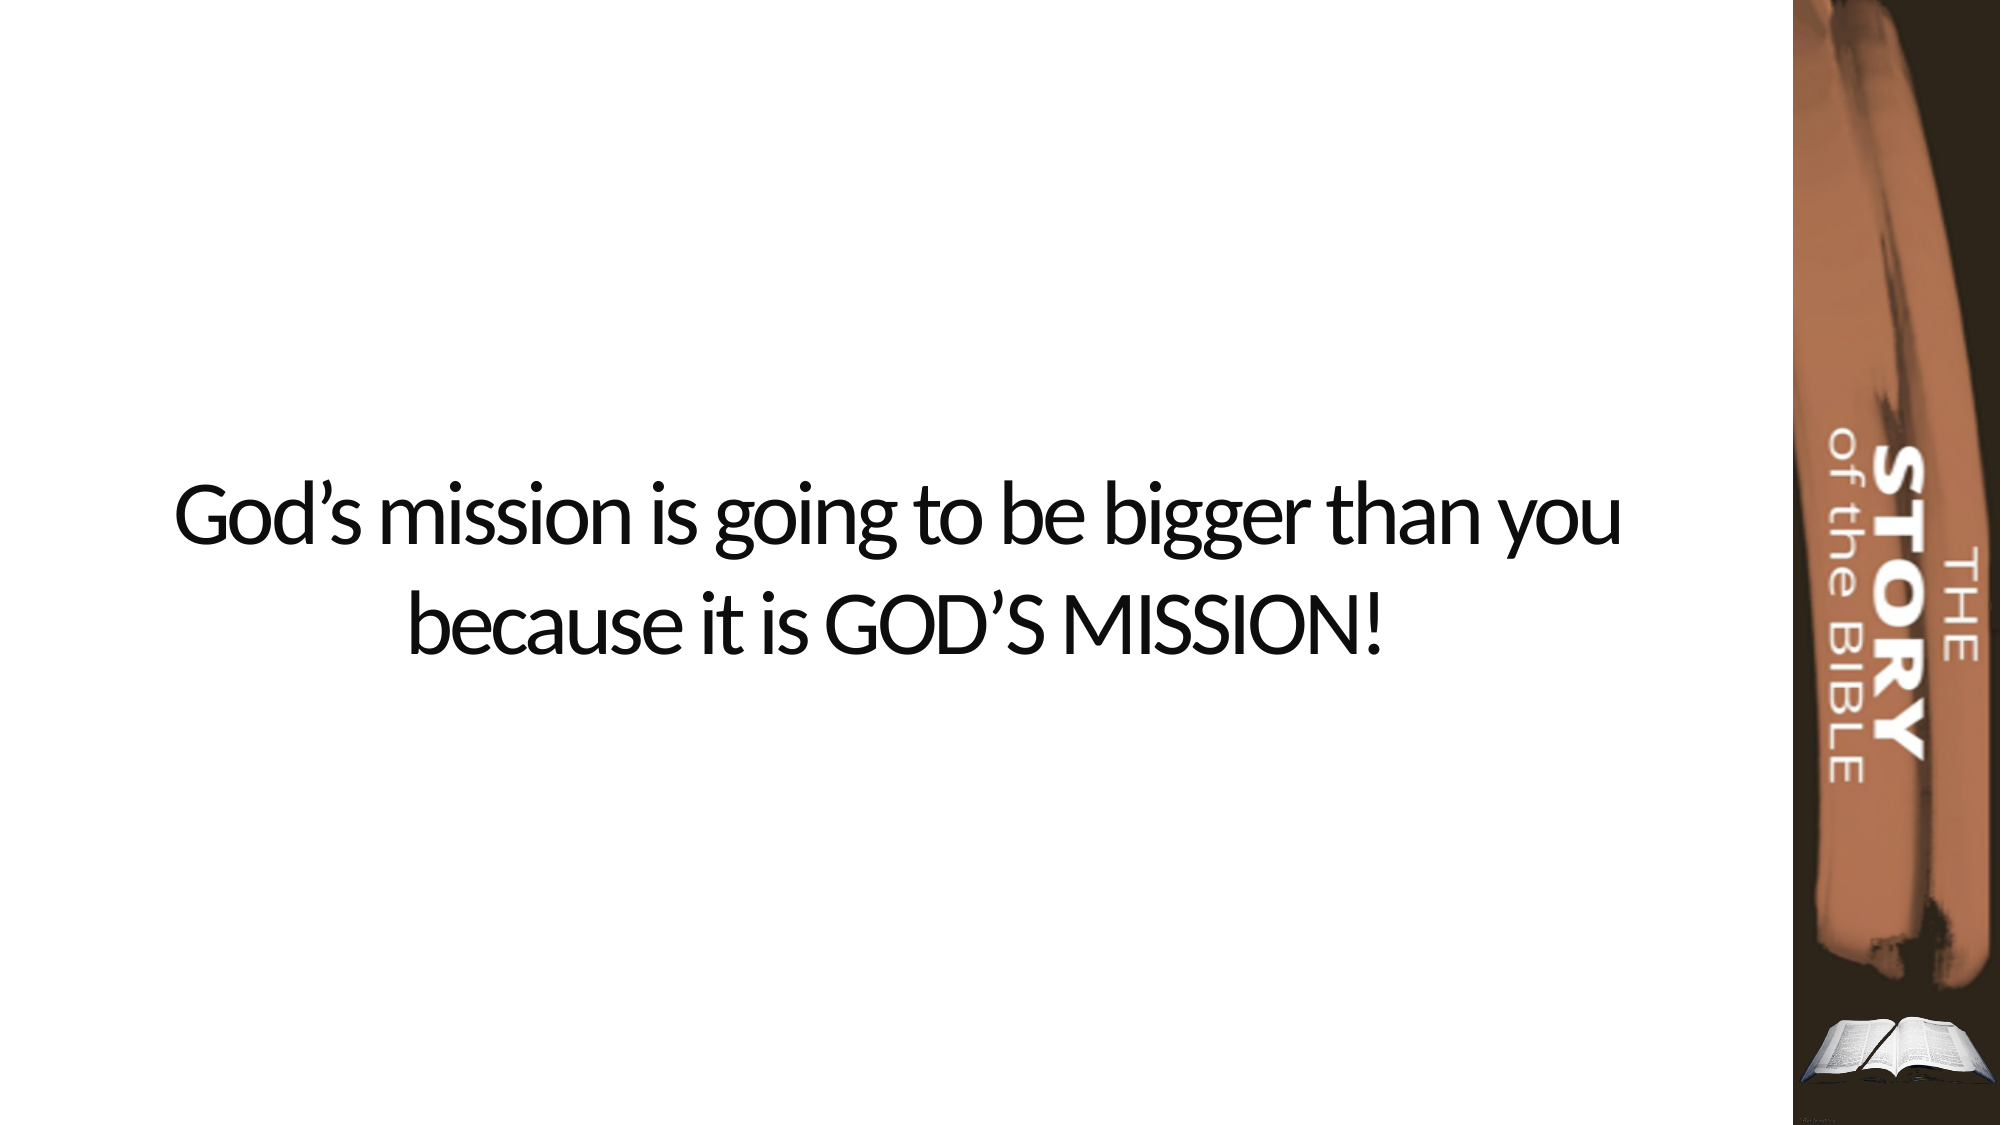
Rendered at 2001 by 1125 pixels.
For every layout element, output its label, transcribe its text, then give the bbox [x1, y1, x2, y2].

picture [1793, 0, 2000, 1125]
text_box God’s mission is going to be bigger than you because it is GOD’S MISSION! [42, 34, 1753, 1090]
